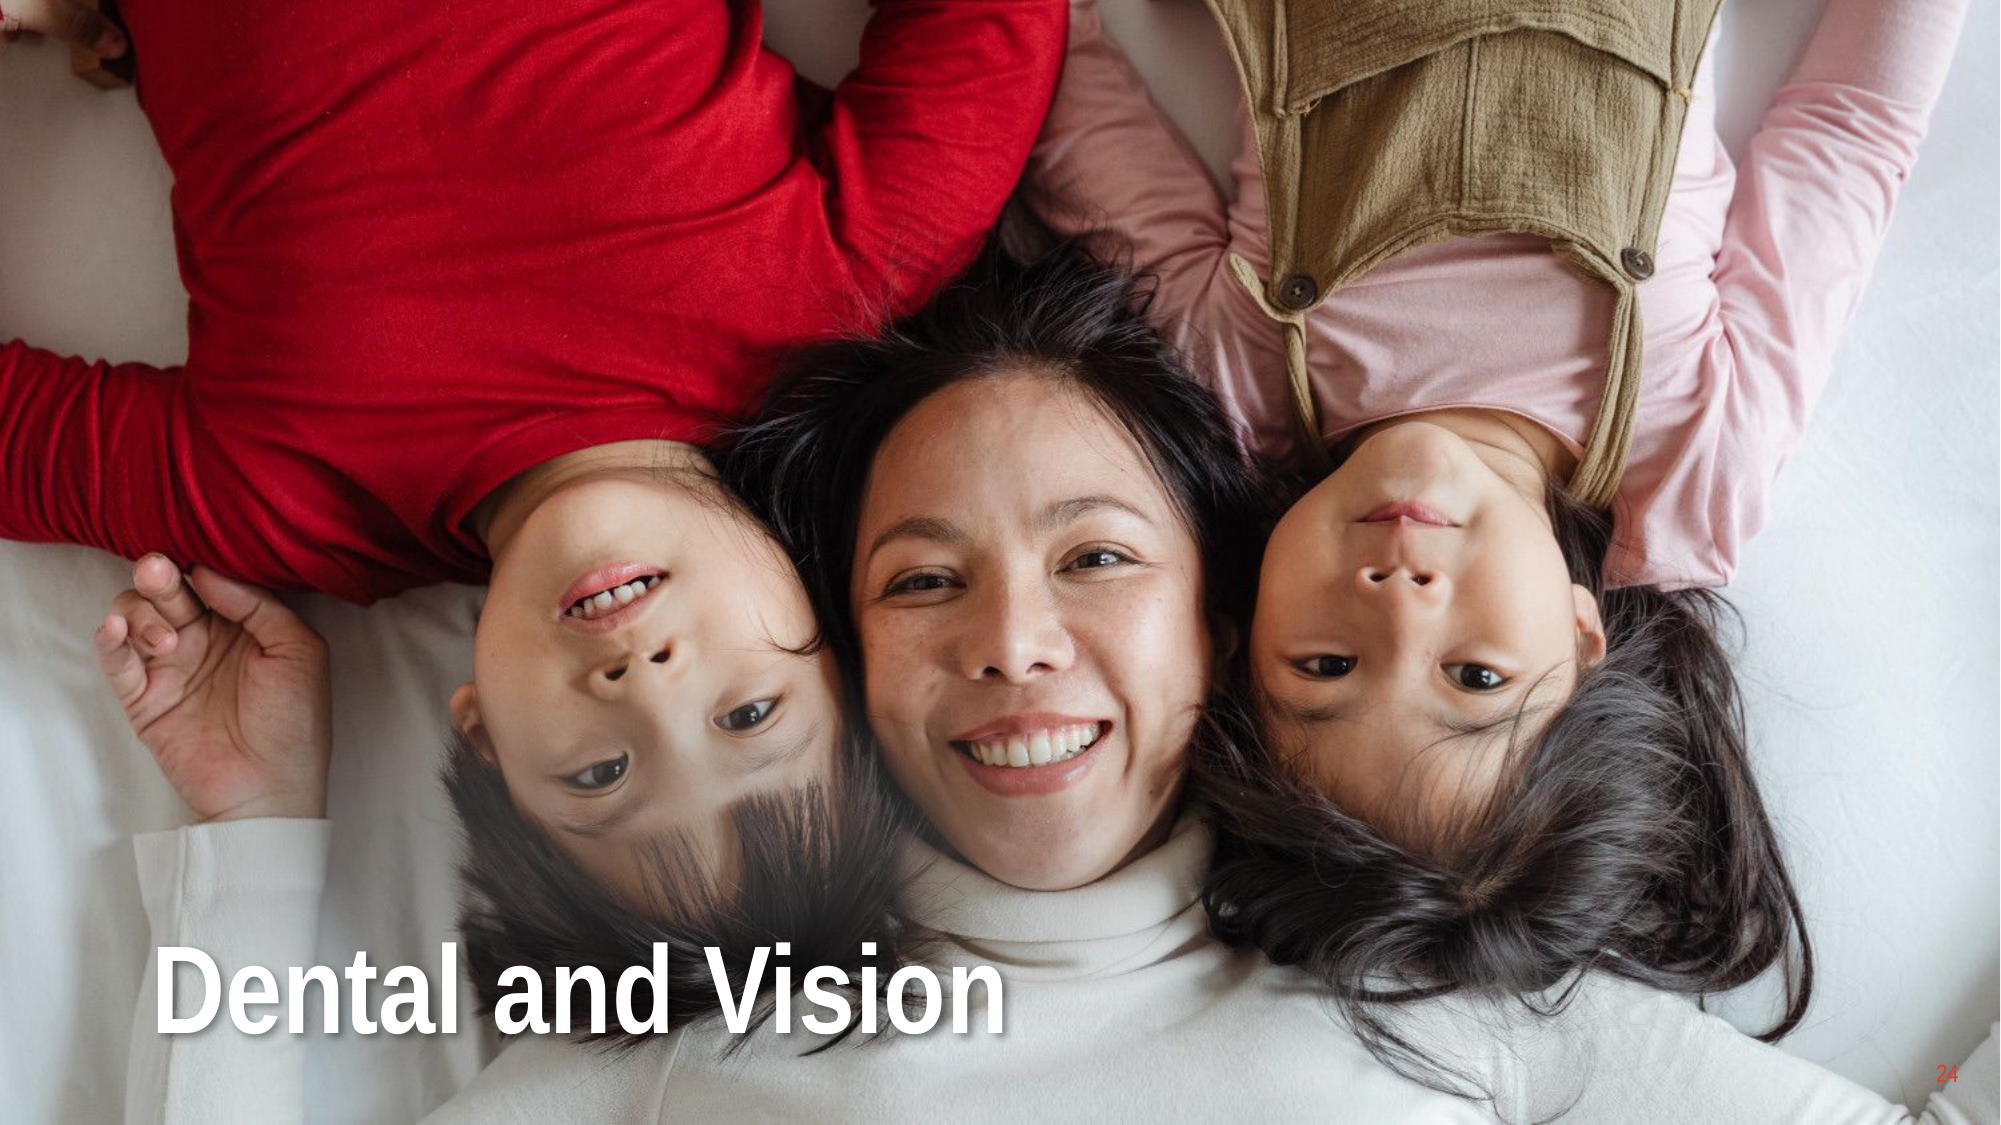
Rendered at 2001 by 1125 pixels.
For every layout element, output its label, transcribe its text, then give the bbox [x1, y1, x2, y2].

picture [0, 0, 2001, 1125]
title Dental and Vision [136, 599, 1862, 1068]
slide_number 24 [1524, 1042, 1975, 1103]
